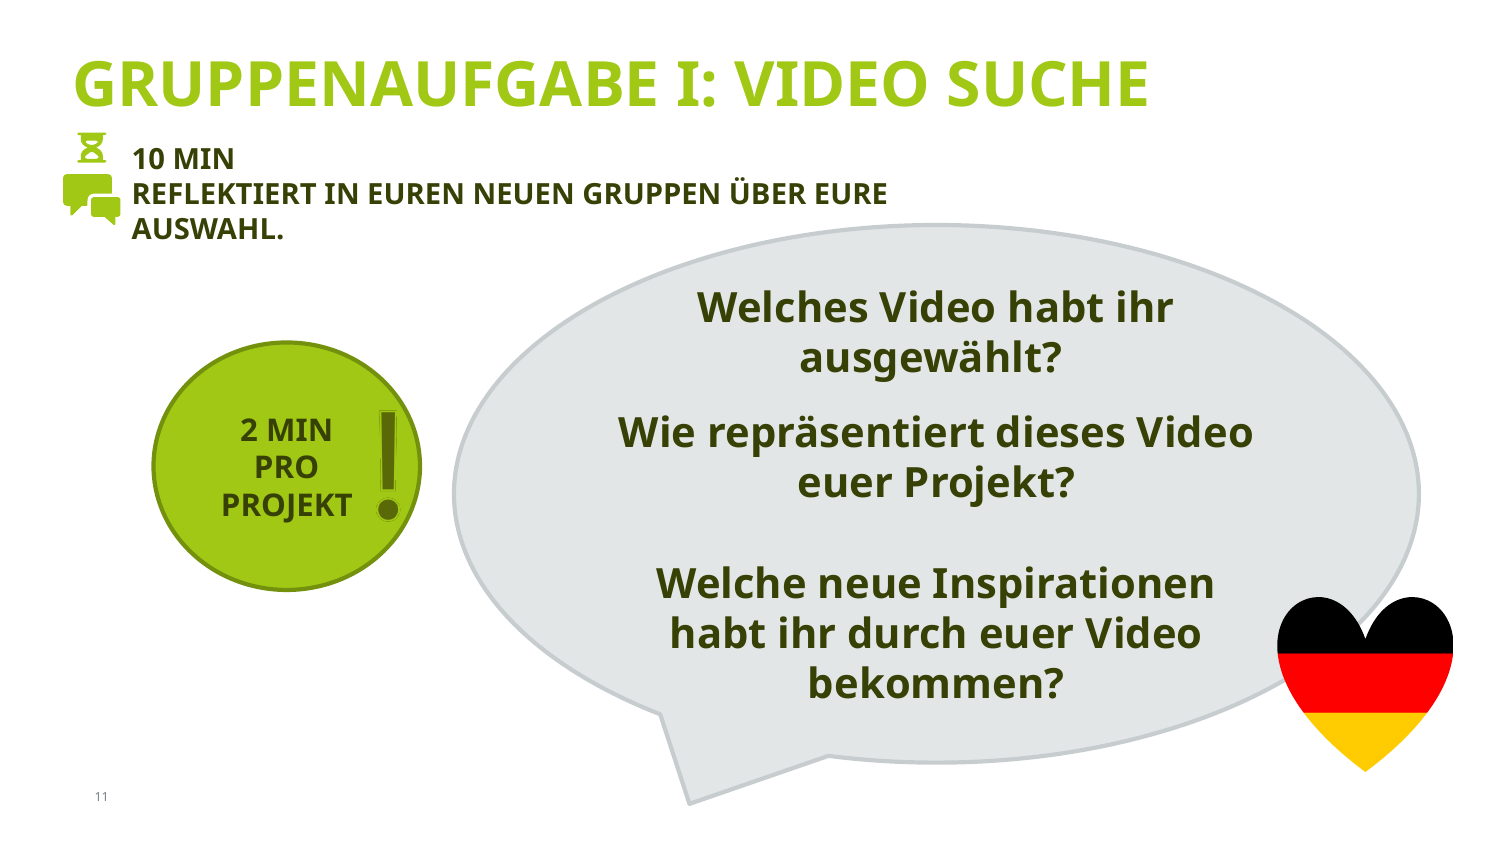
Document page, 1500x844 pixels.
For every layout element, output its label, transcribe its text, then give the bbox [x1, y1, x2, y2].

text_box [77, 132, 107, 163]
text_box 10 MIN REFLEKTIERT IN EUREN NEUEN GRUPPEN ÜBER EURE AUSWAHL. [116, 132, 1064, 253]
text_box [91, 197, 121, 225]
text_box Welches Video habt ihr ausgewählt? Wie repräsentiert dieses Video euer Projekt? Welche neue Inspirationen habt ihr durch euer Video bekommen? [459, 225, 1419, 804]
text_box [1277, 597, 1454, 772]
title GRUPPENAUFGABE I: VIDEO SUCHE [72, 44, 1419, 647]
text_box 2 MIN PRO PROJEKT [153, 342, 398, 590]
text_box [63, 174, 112, 216]
picture [321, 399, 455, 533]
slide_number 11 [94, 771, 154, 824]
